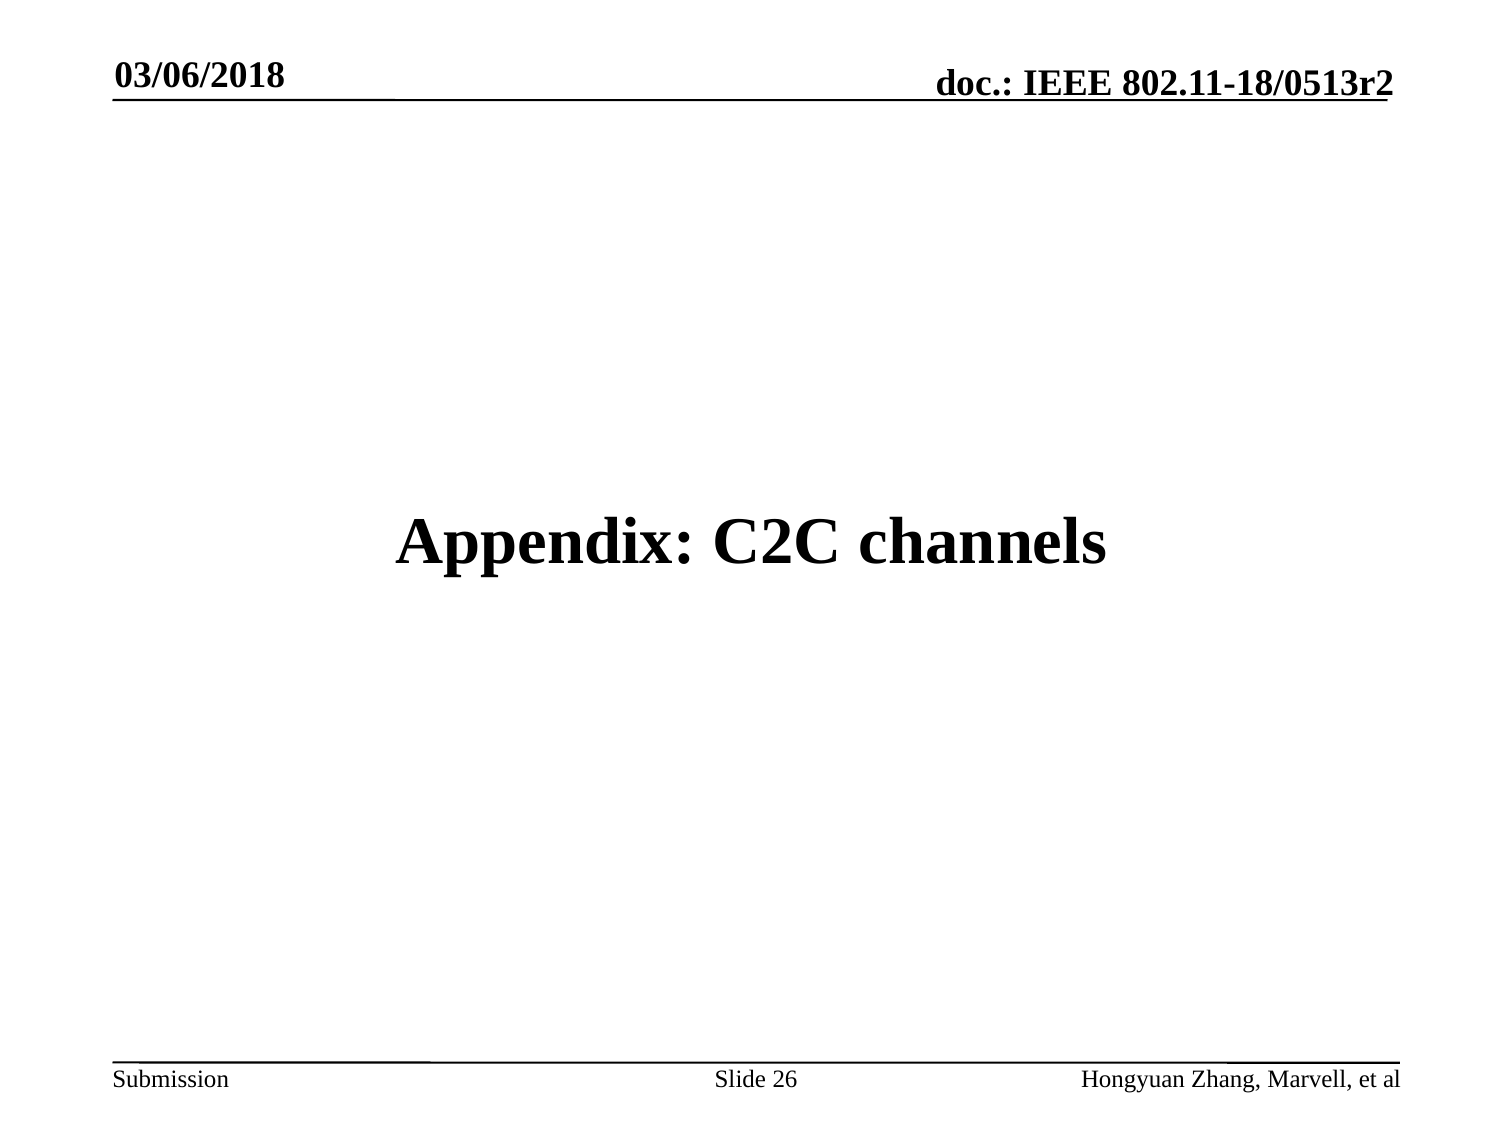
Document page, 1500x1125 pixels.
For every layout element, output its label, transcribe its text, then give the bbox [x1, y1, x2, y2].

footer Hongyuan Zhang, Marvell, et al [878, 1061, 1402, 1093]
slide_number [114, 49, 423, 95]
title Appendix: C2C channels [114, 449, 1390, 625]
slide_number Slide 26 [712, 1061, 800, 1123]
